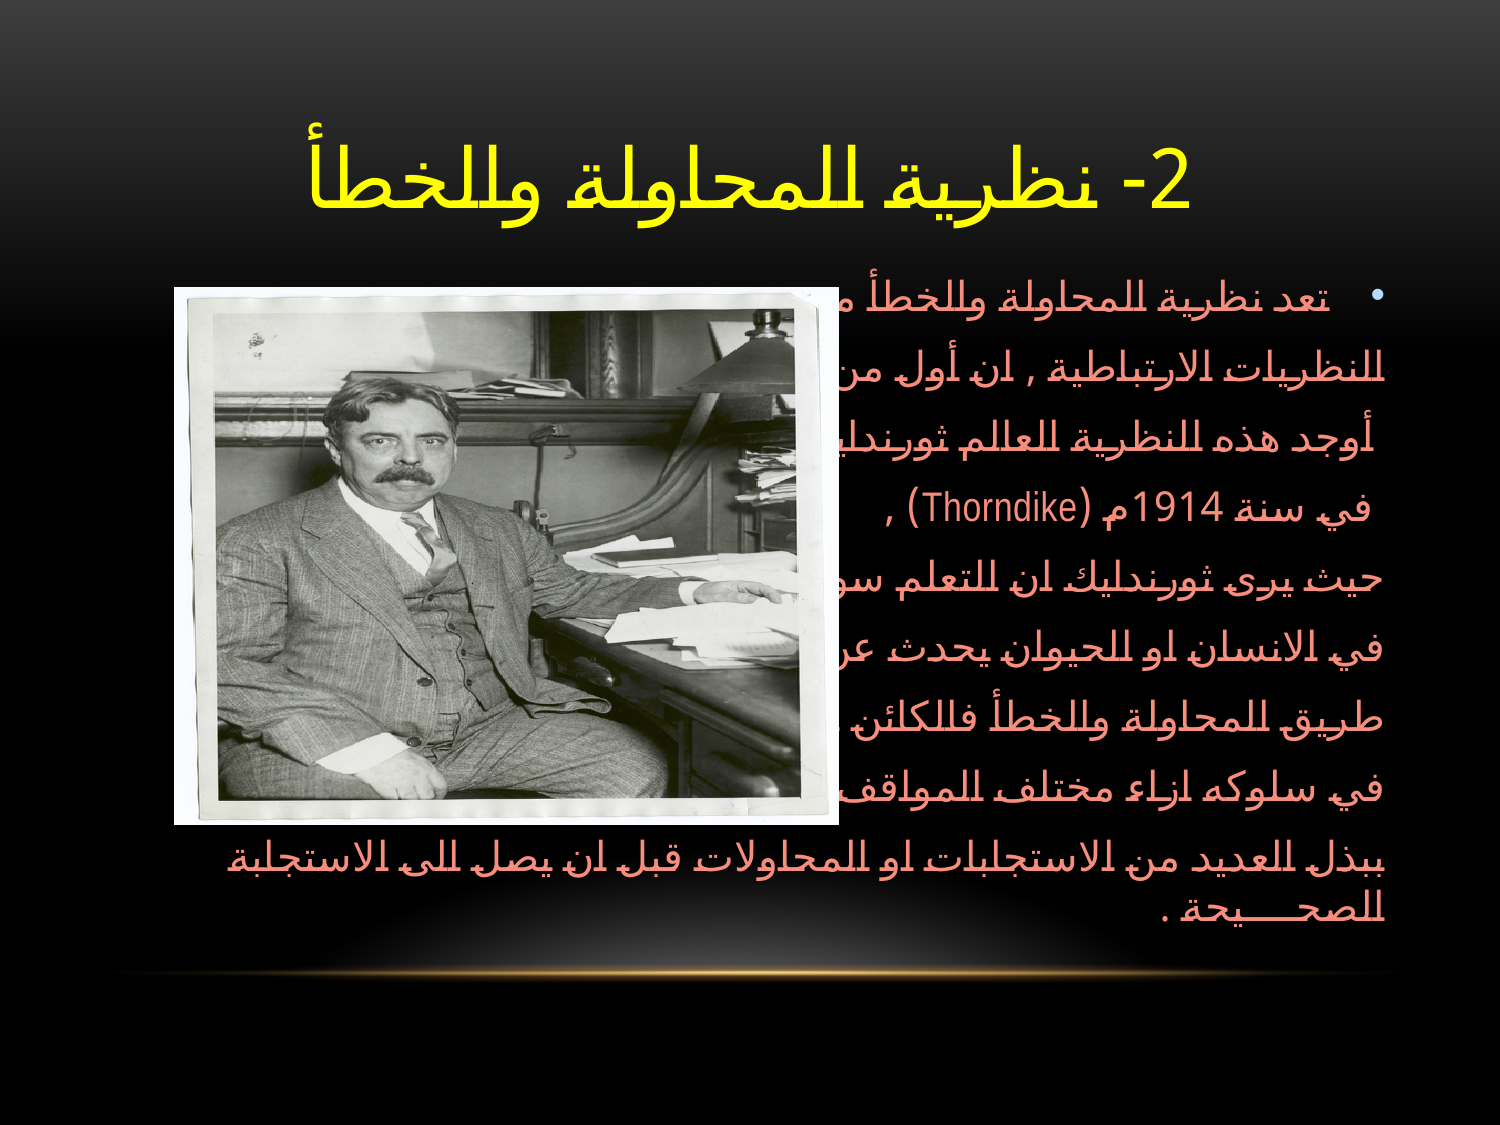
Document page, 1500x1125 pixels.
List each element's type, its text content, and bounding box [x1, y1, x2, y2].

picture [0, 0, 1500, 1125]
list تعد نظرية المحاولة والخطأ من النظريات الارتباطية , ان أول من أوجد هذه النظرية العالم ثورندايك في سنة 1914م (Thorndike) , حيث يرى ثورندايك ان التعلم سواء في الانسان او الحيوان يحدث عن طريق المحاولة والخطأ فالكائن الحي في سلوكه ازاء مختلف المواقف يقوم ببذل العديد من الاستجابات او المحاولات قبل ان يصل الى الاستجابة الصحــــيحة . [99, 262, 1400, 938]
title 2- نظرية المحاولة والخطأ [99, 45, 1400, 233]
